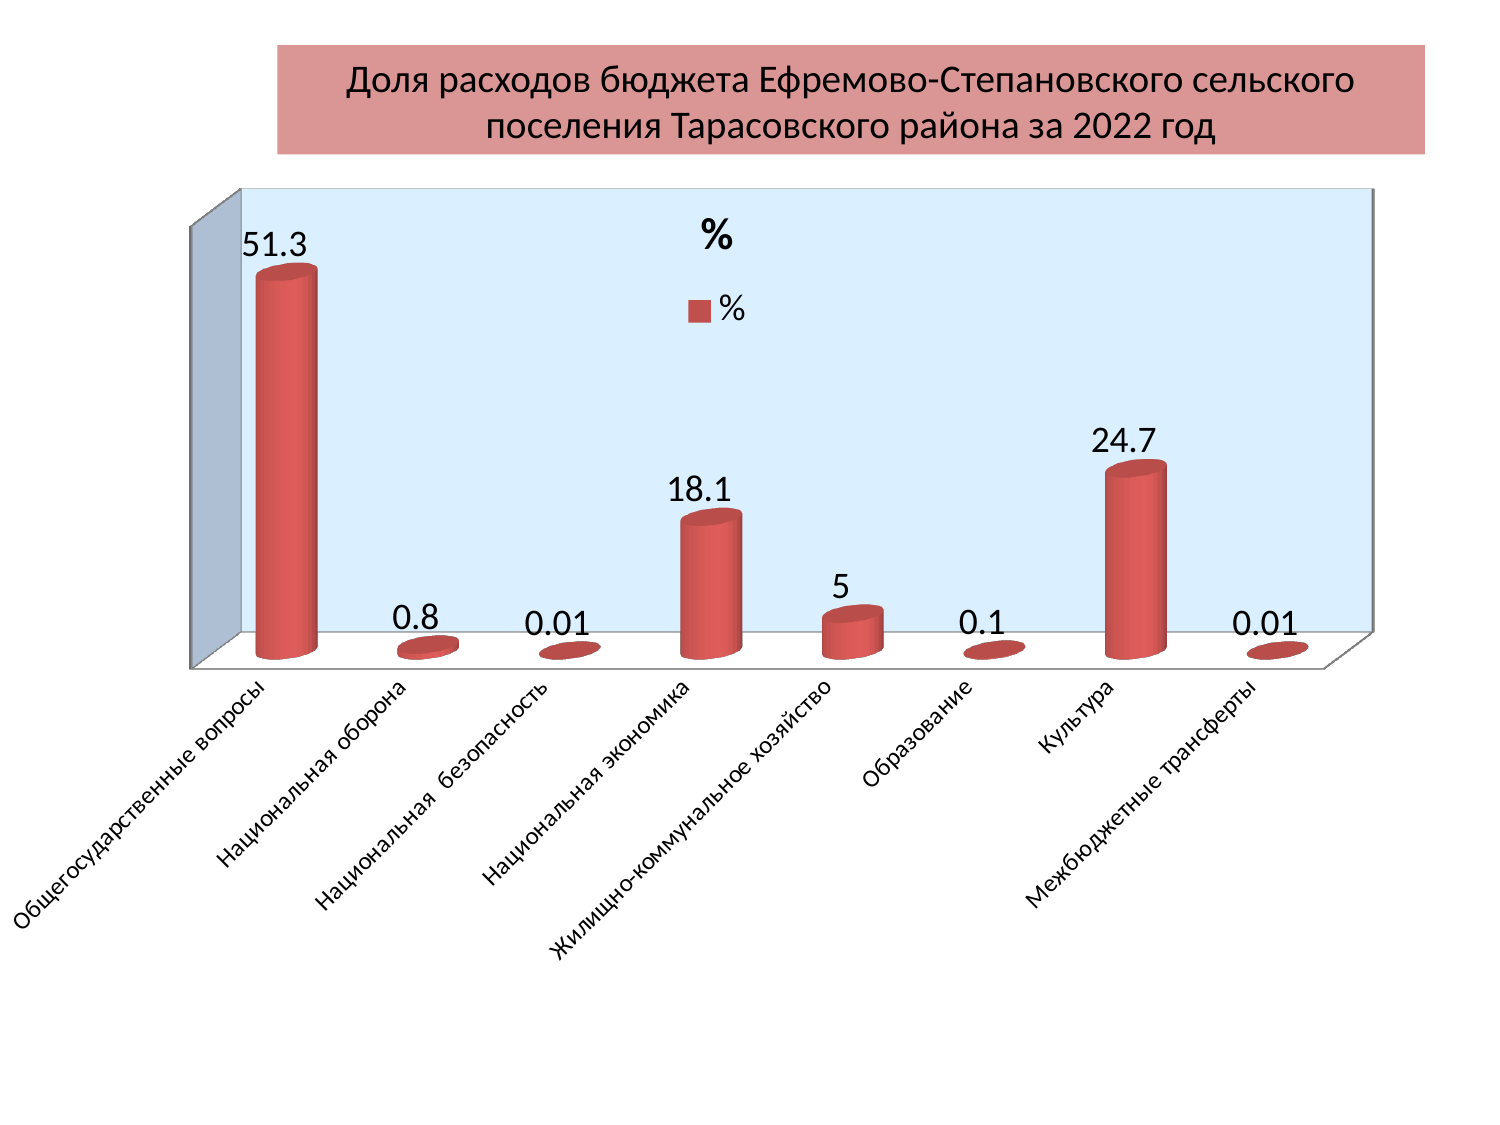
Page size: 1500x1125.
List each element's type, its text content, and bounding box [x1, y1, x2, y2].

chart [0, 174, 1435, 1125]
title Доля расходов бюджета Ефремово-Степановского сельского поселения Тарасовского района за 2022 год [277, 45, 1425, 155]
